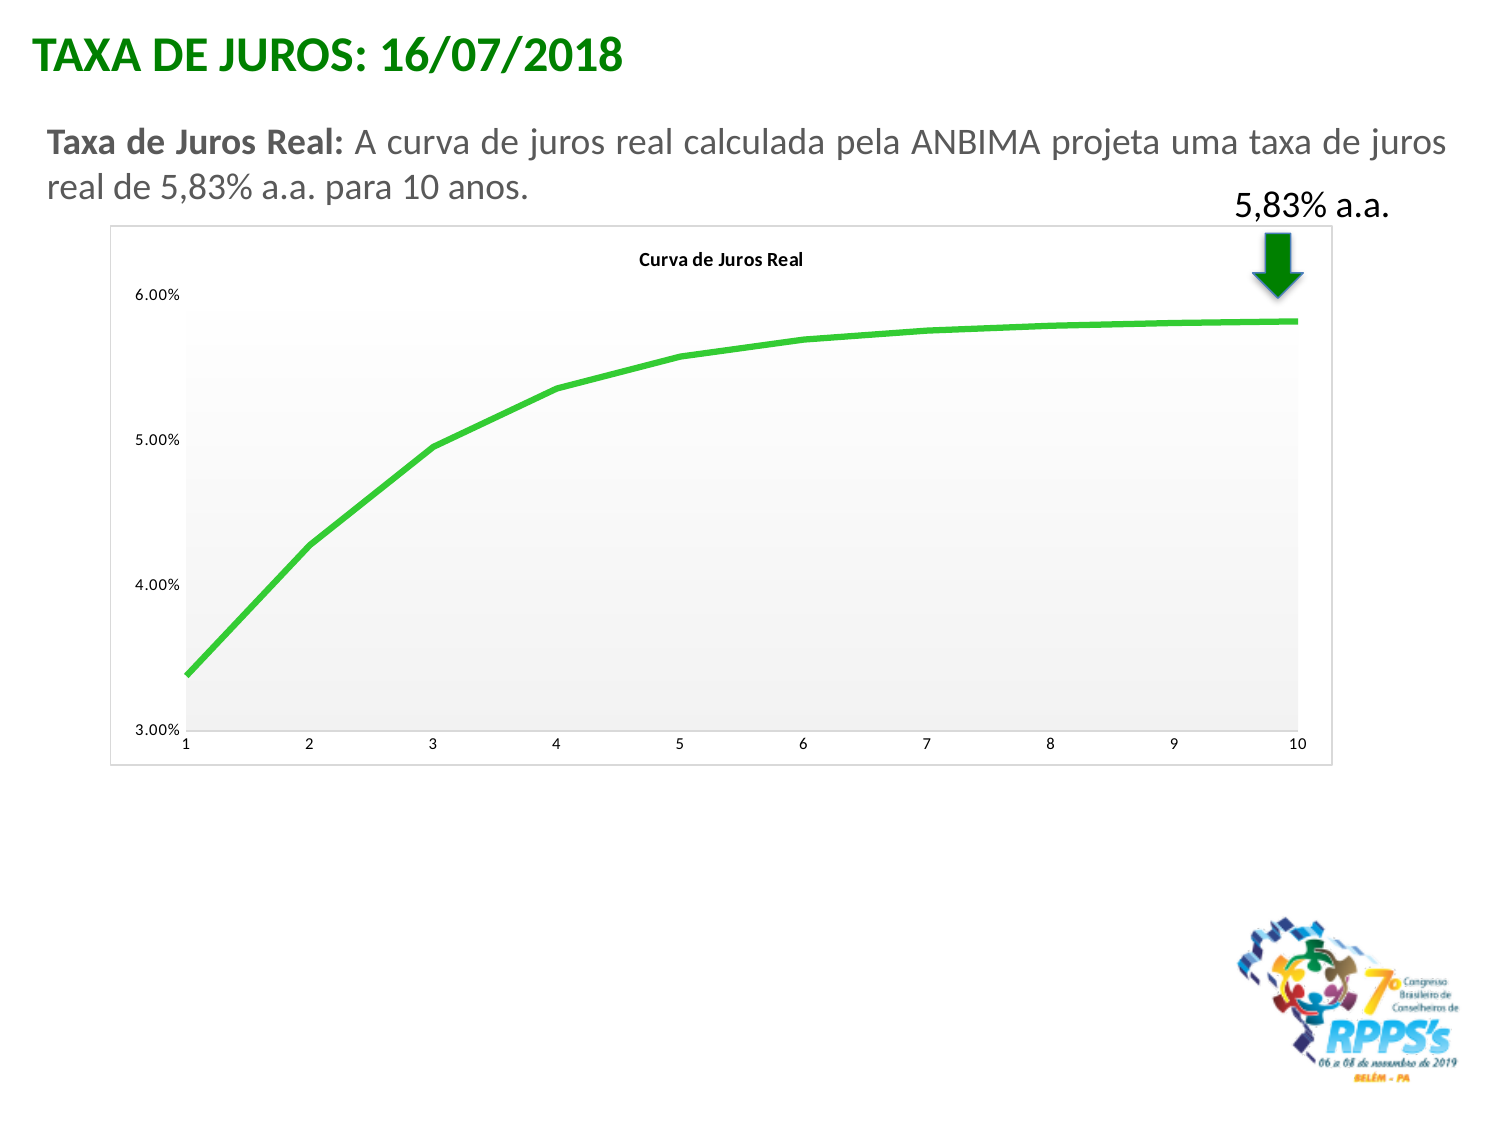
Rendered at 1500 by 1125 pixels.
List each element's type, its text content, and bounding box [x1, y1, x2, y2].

text_box TAXA DE JUROS: 16/07/2018 [17, 13, 640, 89]
text_box Taxa de Juros Real: A curva de juros real calculada pela ANBIMA projeta uma taxa de juros real de 5,83% a.a. para 10 anos. [32, 109, 1463, 215]
text_box 5,83% a.a. [1219, 172, 1468, 233]
picture [1227, 905, 1469, 1092]
chart [109, 225, 1333, 766]
